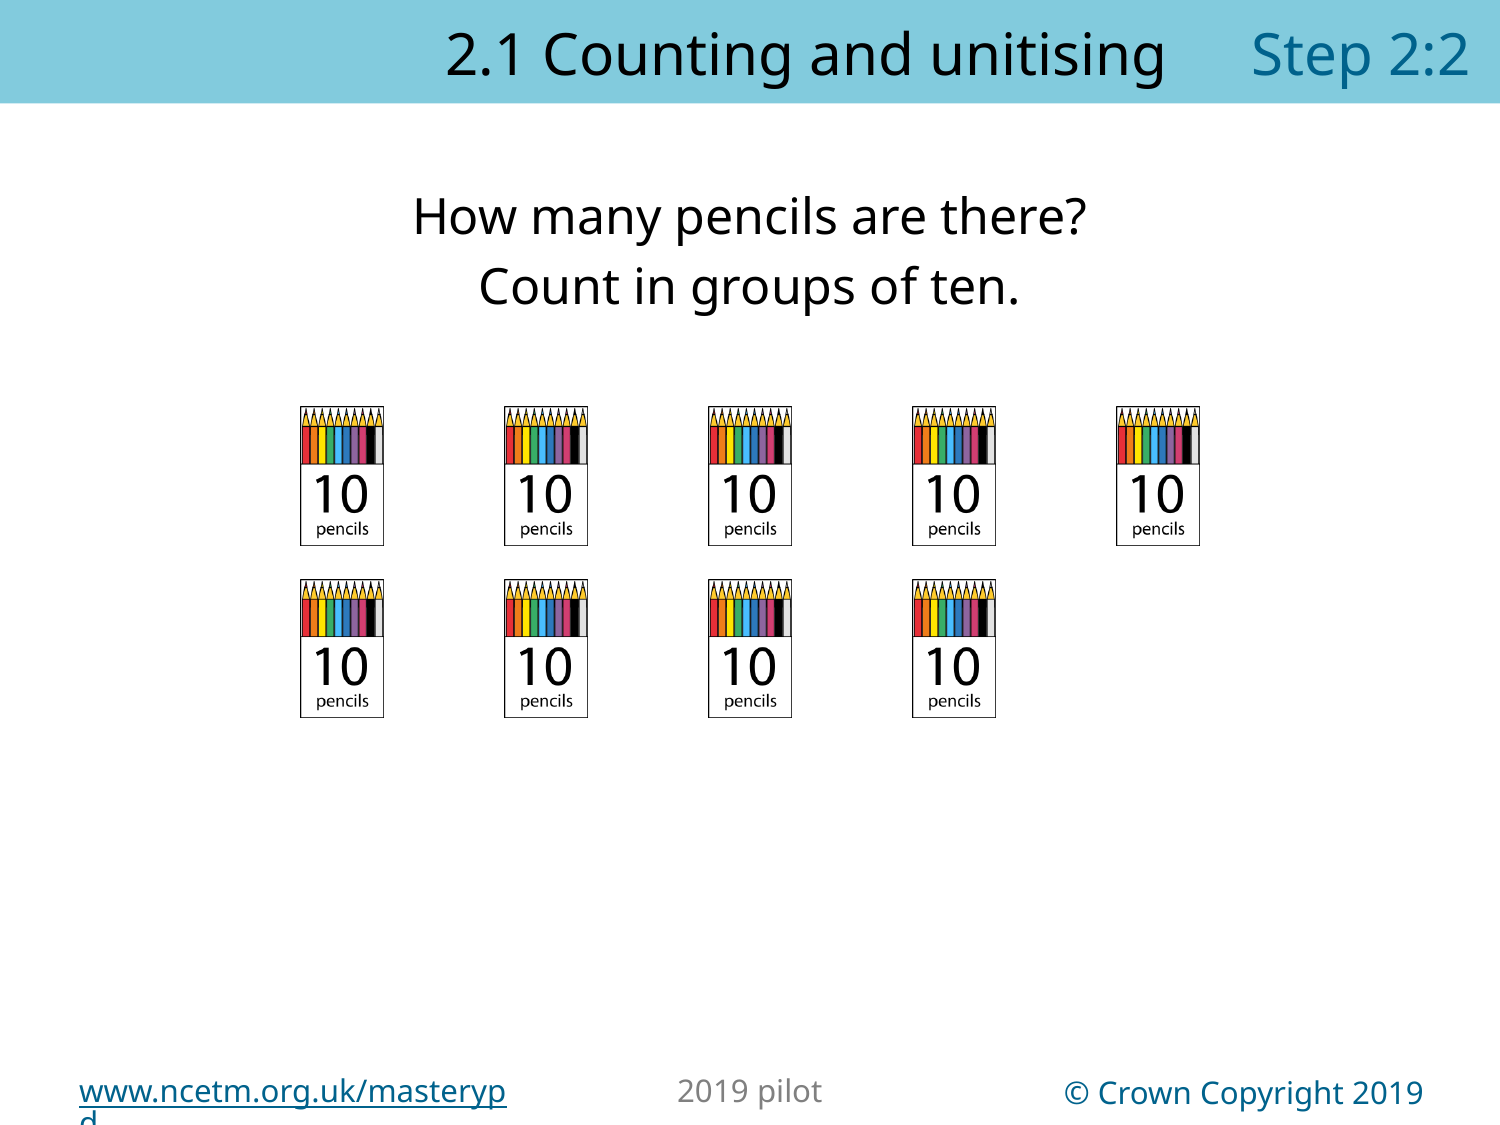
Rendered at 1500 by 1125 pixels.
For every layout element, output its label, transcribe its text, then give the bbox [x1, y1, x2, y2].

picture [504, 578, 588, 719]
picture [300, 406, 384, 546]
picture [912, 406, 996, 546]
picture [300, 578, 384, 719]
picture [708, 578, 792, 719]
picture [912, 578, 996, 719]
picture [504, 406, 588, 546]
picture [708, 406, 792, 546]
picture [1116, 406, 1200, 546]
list 2.1 Counting and unitising Step 2:2 [0, 0, 1500, 104]
text_box How many pencils are there? Count in groups of ten. [397, 177, 1103, 323]
